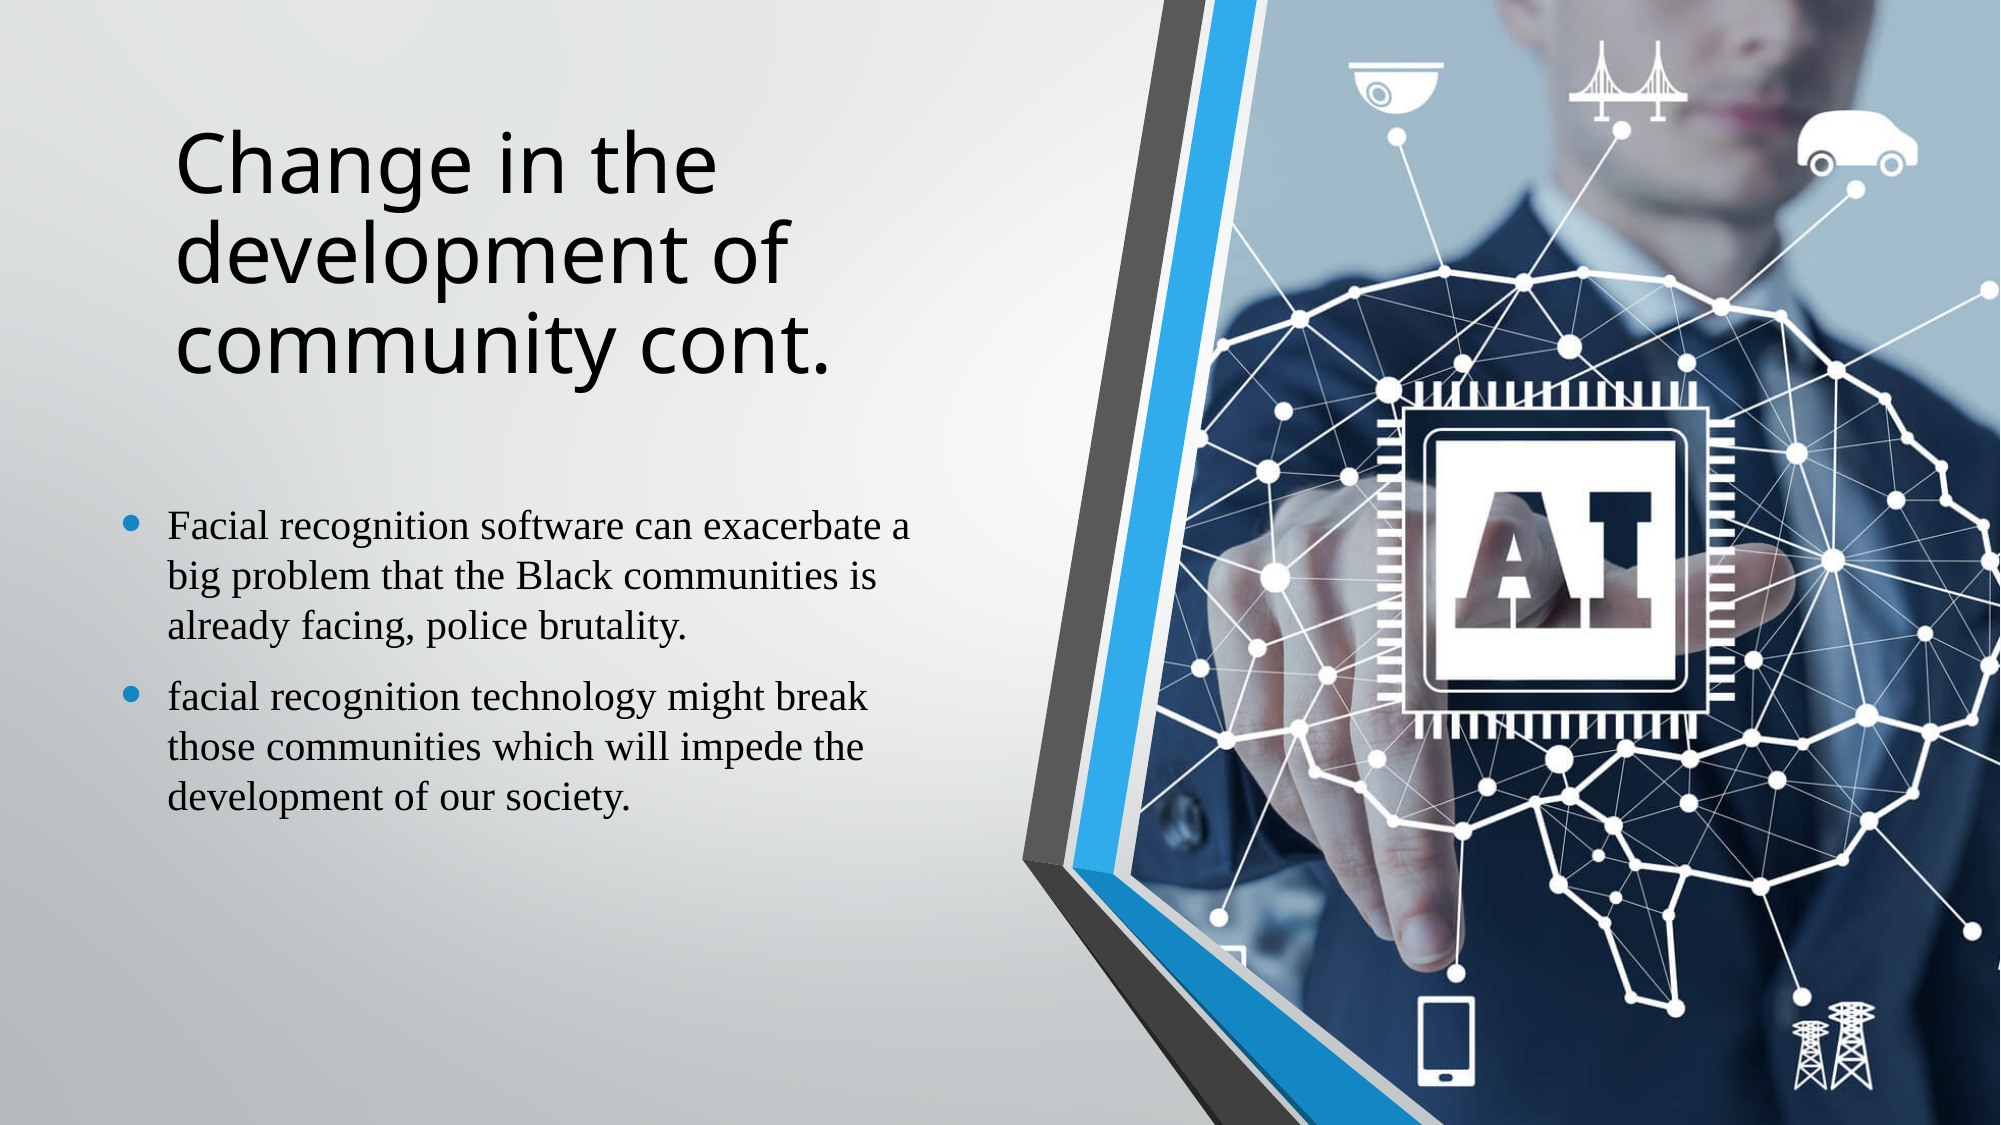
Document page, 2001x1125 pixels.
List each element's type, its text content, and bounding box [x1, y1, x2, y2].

list Facial recognition software can exacerbate a big problem that the Black communities is already facing, police brutality. facial recognition technology might break those communities which will impede the development of our society. [105, 437, 969, 950]
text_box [1022, 0, 1423, 1125]
title Change in the development of community cont. [159, 112, 1022, 400]
picture [1423, 0, 2000, 1125]
text_box [0, 0, 1022, 1125]
